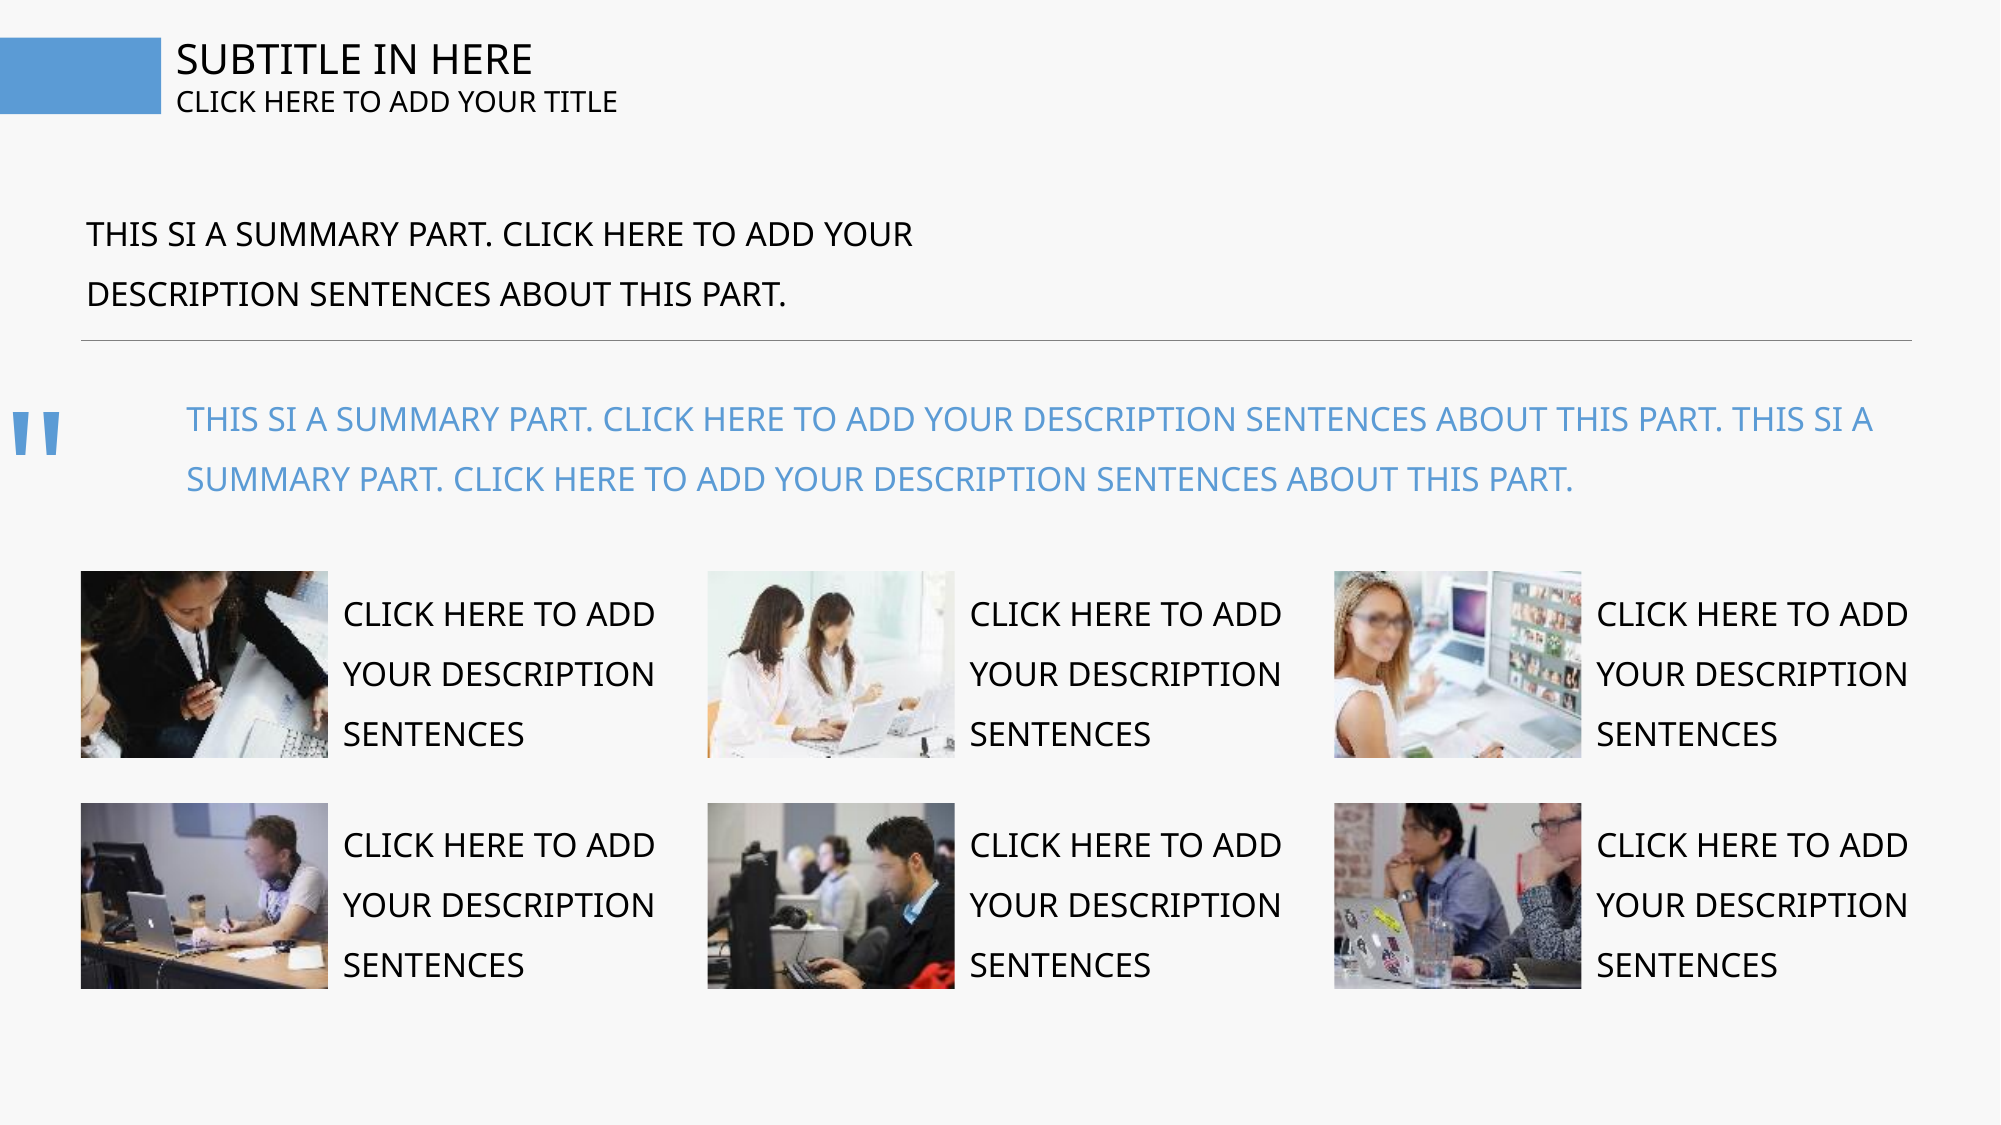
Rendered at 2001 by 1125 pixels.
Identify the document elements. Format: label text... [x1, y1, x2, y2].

text_box " [0, 357, 272, 473]
text_box CLICK HERE TO ADD YOUR DESCRIPTION SENTENCES [954, 566, 1312, 761]
text_box THIS SI A SUMMARY PART. CLICK HERE TO ADD YOUR DESCRIPTION SENTENCES ABOUT THIS PART. [71, 185, 1077, 321]
text_box CLICK HERE TO ADD YOUR DESCRIPTION SENTENCES [328, 797, 685, 992]
text_box SUBTITLE IN HERE CLICK HERE TO ADD YOUR TITLE [161, 25, 820, 126]
text_box [80, 802, 328, 989]
text_box CLICK HERE TO ADD YOUR DESCRIPTION SENTENCES [1581, 797, 1938, 992]
text_box [1333, 802, 1581, 989]
text_box CLICK HERE TO ADD YOUR DESCRIPTION SENTENCES [954, 797, 1312, 992]
text_box THIS SI A SUMMARY PART. CLICK HERE TO ADD YOUR DESCRIPTION SENTENCES ABOUT THIS PART. THIS SI A SUMMARY PART. CLICK HERE TO ADD YOUR DESCRIPTION SENTENCES ABOUT THIS PART. [171, 370, 1912, 506]
text_box [707, 571, 954, 758]
text_box CLICK HERE TO ADD YOUR DESCRIPTION SENTENCES [1581, 566, 1938, 761]
text_box [707, 802, 954, 989]
text_box [80, 571, 328, 758]
text_box CLICK HERE TO ADD YOUR DESCRIPTION SENTENCES [328, 566, 685, 761]
text_box [0, 37, 161, 115]
text_box [1333, 571, 1581, 758]
